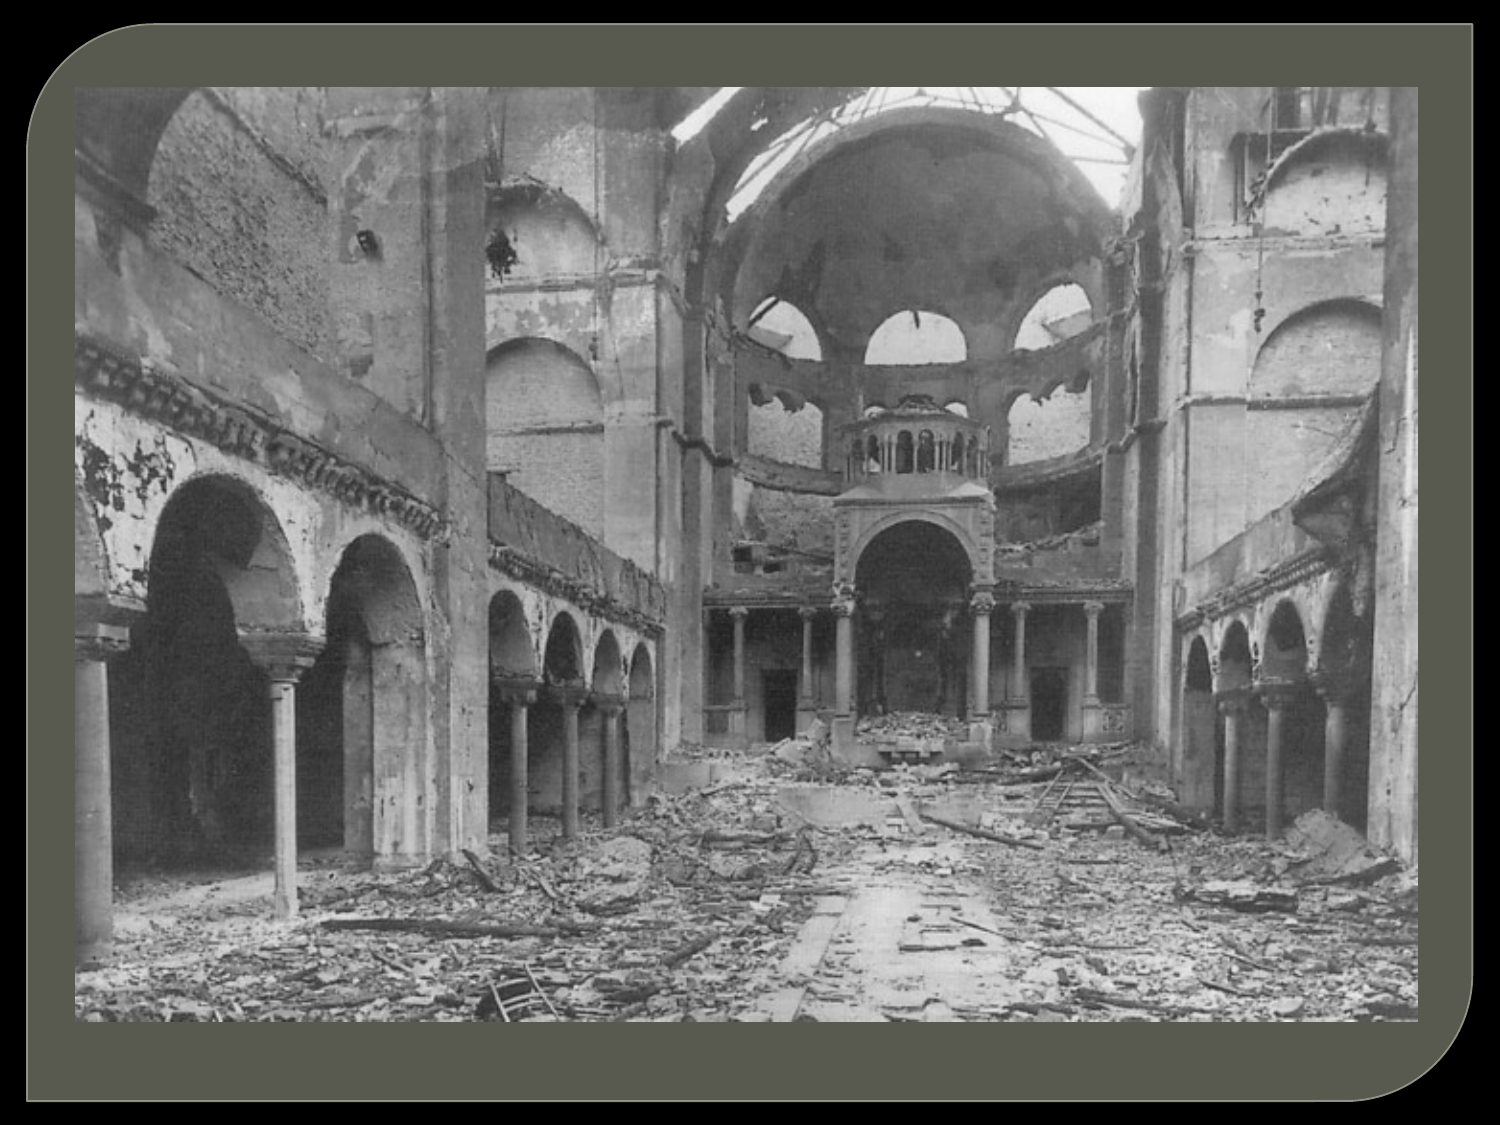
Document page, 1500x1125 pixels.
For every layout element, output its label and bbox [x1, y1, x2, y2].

picture [74, 87, 1419, 1022]
